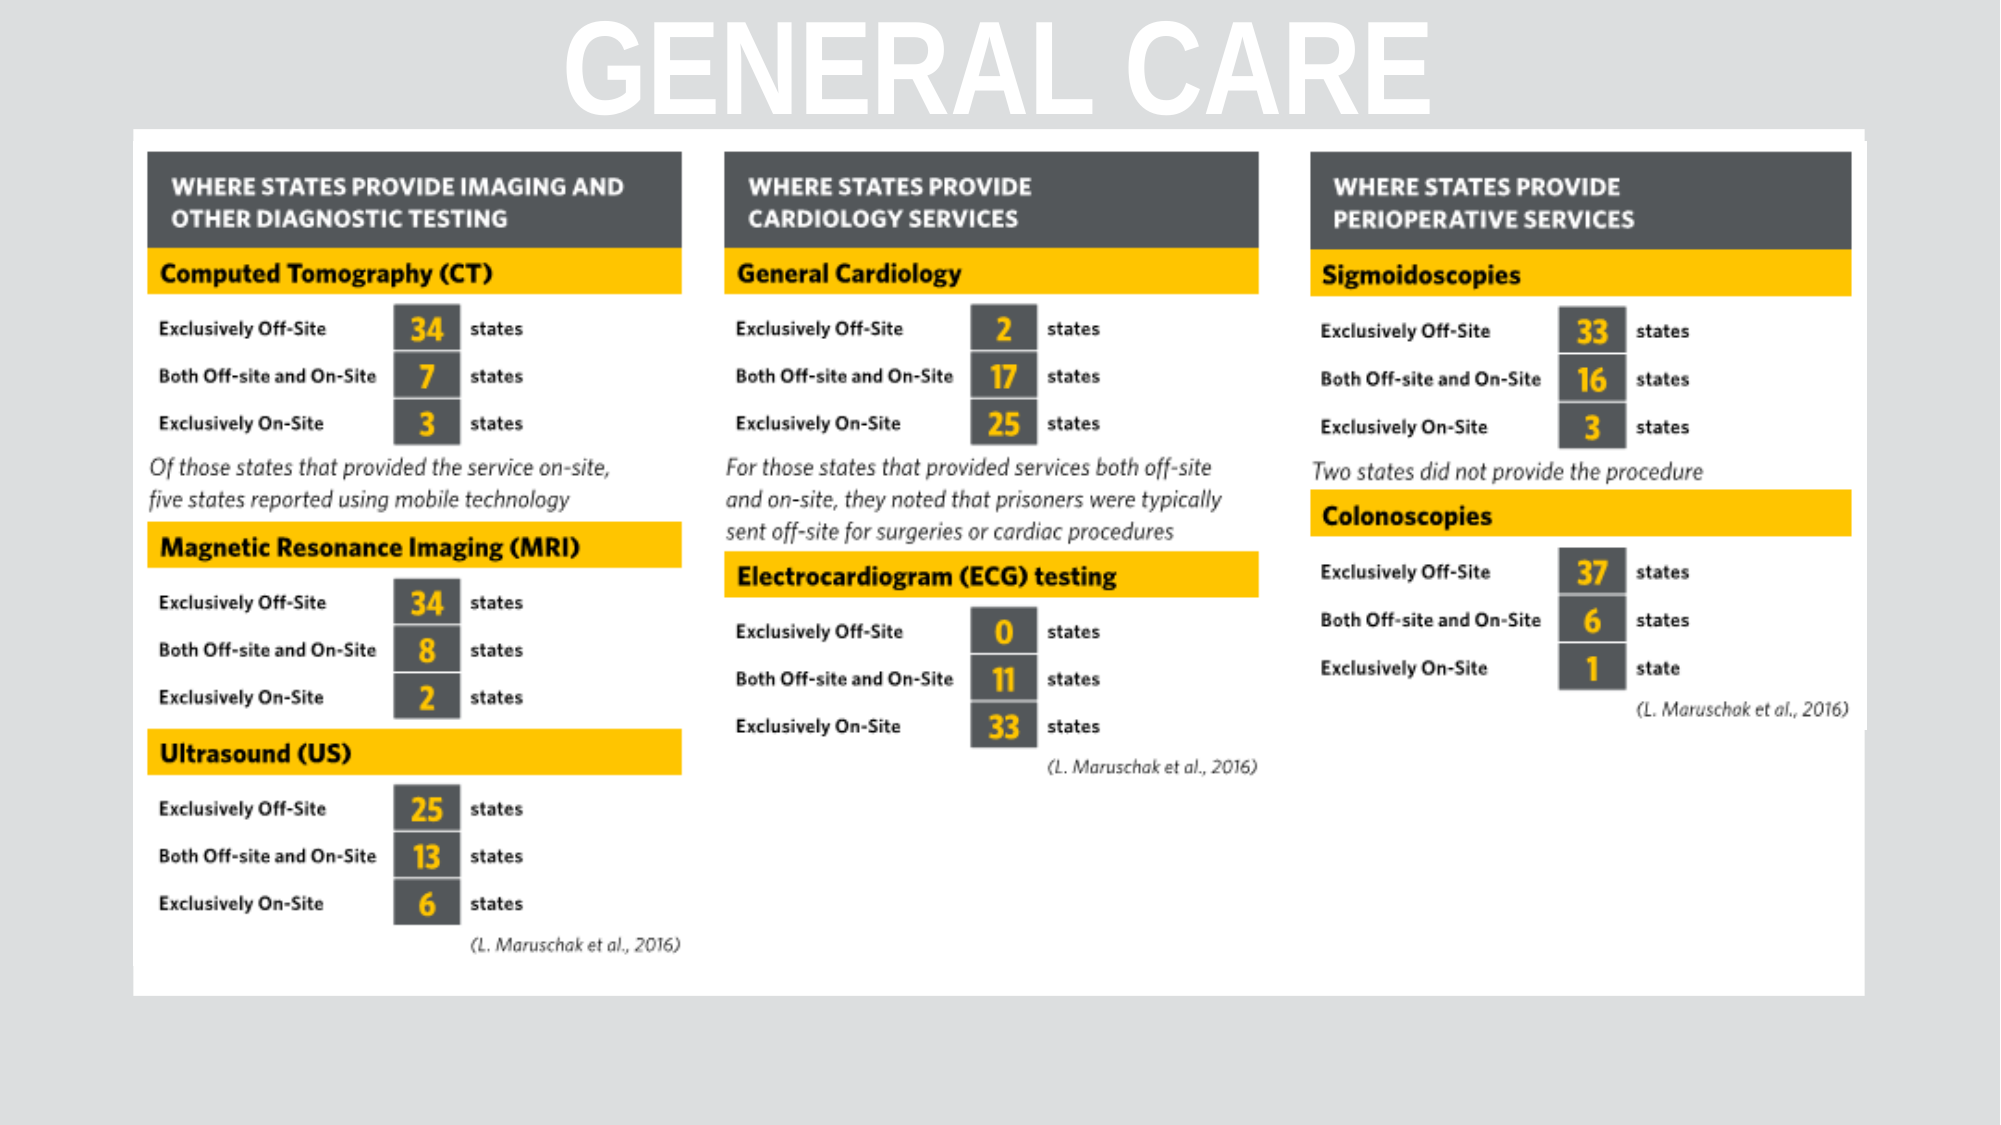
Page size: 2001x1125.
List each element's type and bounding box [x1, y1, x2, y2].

picture [1293, 141, 1867, 730]
text_box [0, 0, 2000, 1125]
picture [133, 141, 1274, 966]
